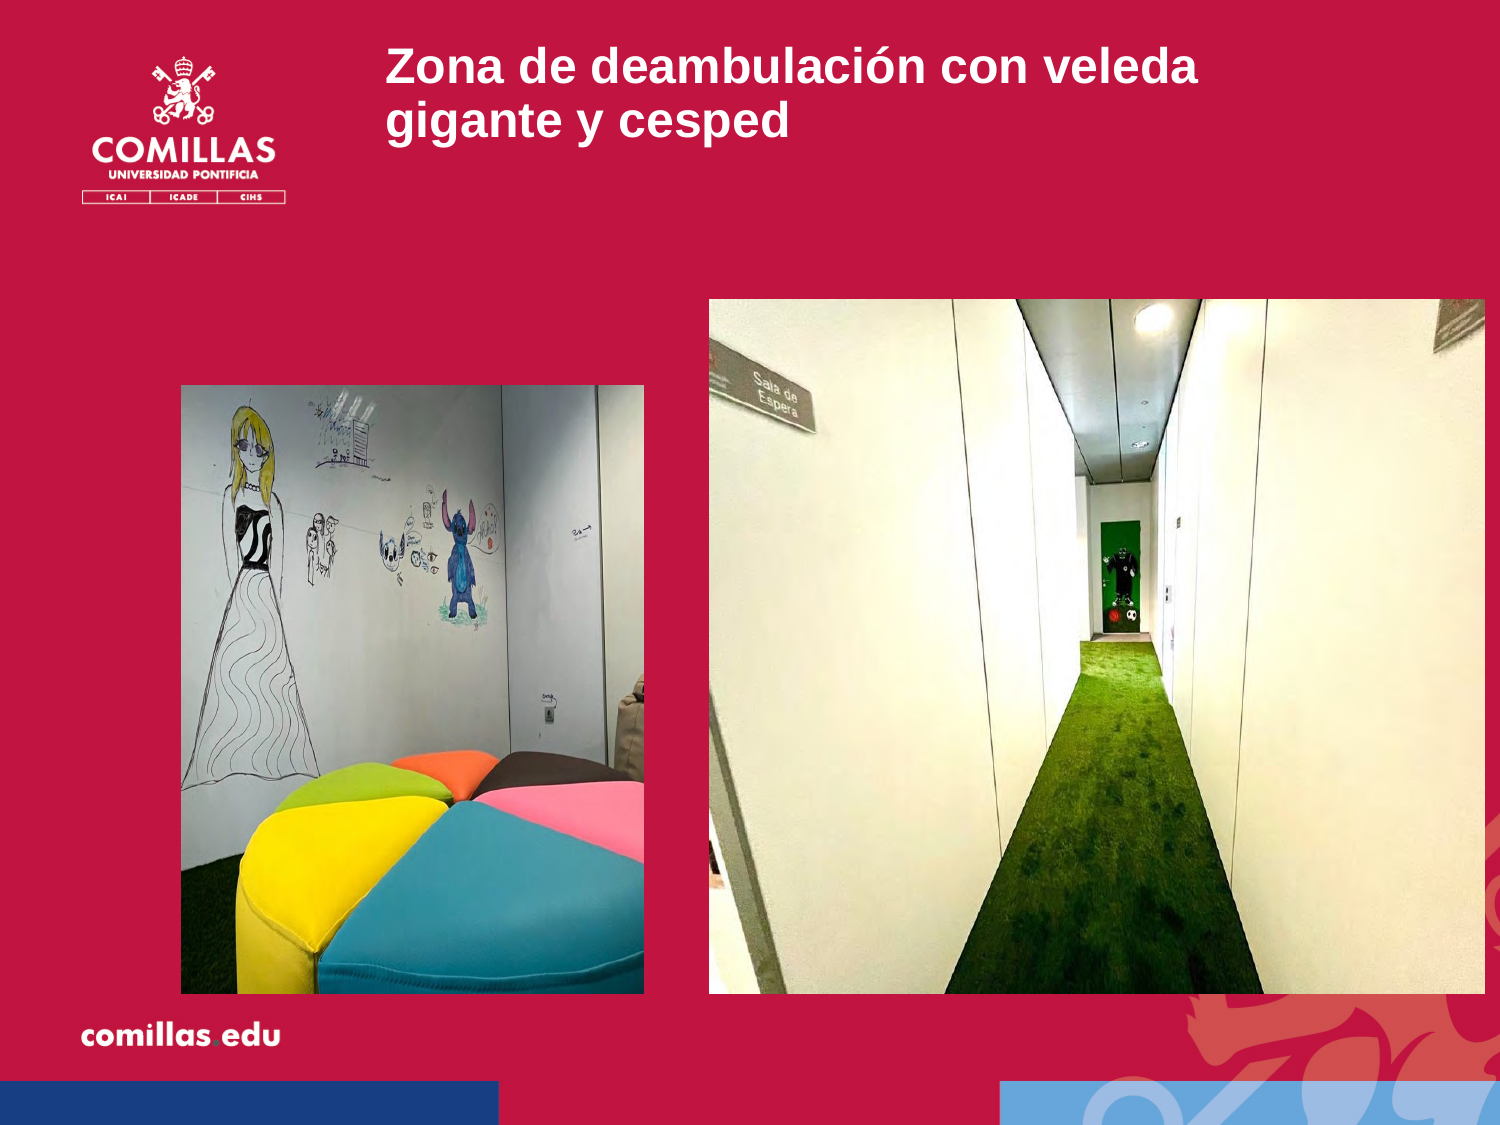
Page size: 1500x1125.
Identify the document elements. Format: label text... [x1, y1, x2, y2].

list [708, 299, 1485, 994]
picture [0, 0, 1500, 1125]
title Zona de deambulación con veleda gigante y cesped [370, 33, 1397, 251]
